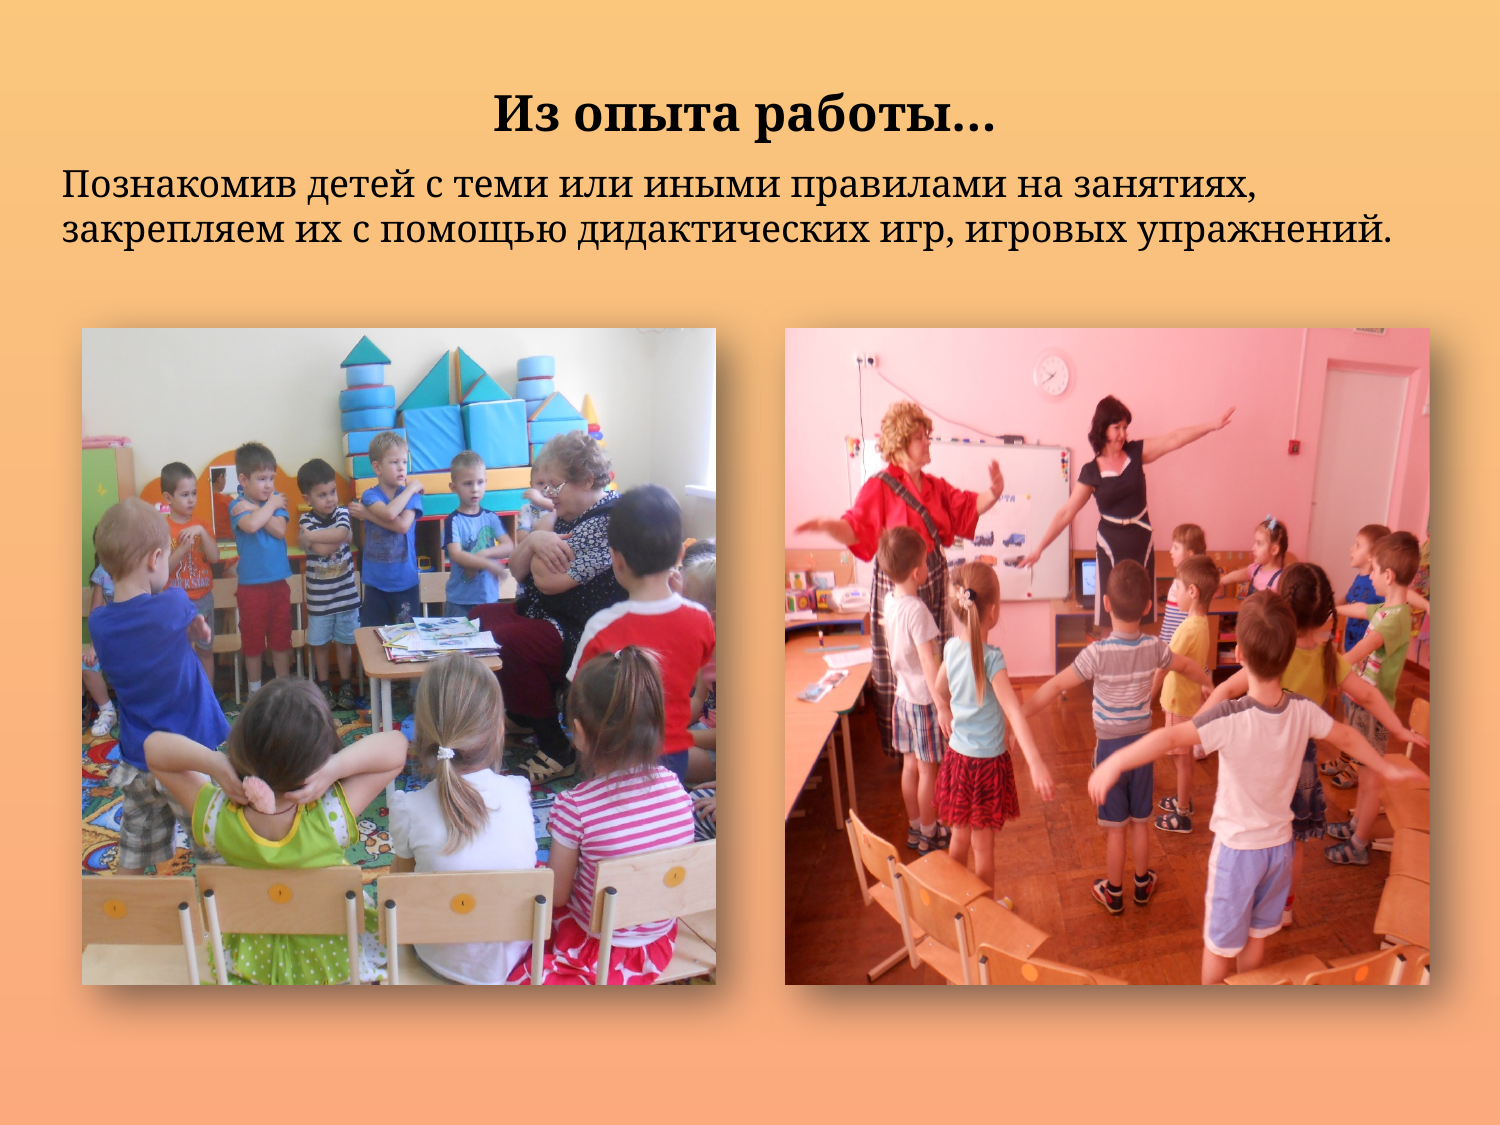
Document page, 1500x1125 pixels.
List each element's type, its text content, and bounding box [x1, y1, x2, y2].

picture [81, 327, 716, 985]
title Из опыта работы… [70, 0, 1421, 152]
picture [784, 327, 1430, 985]
text_box Познакомив детей с теми или иными правилами на занятиях, закрепляем их с помощью дидактических игр, игровых упражнений. [46, 152, 1442, 258]
